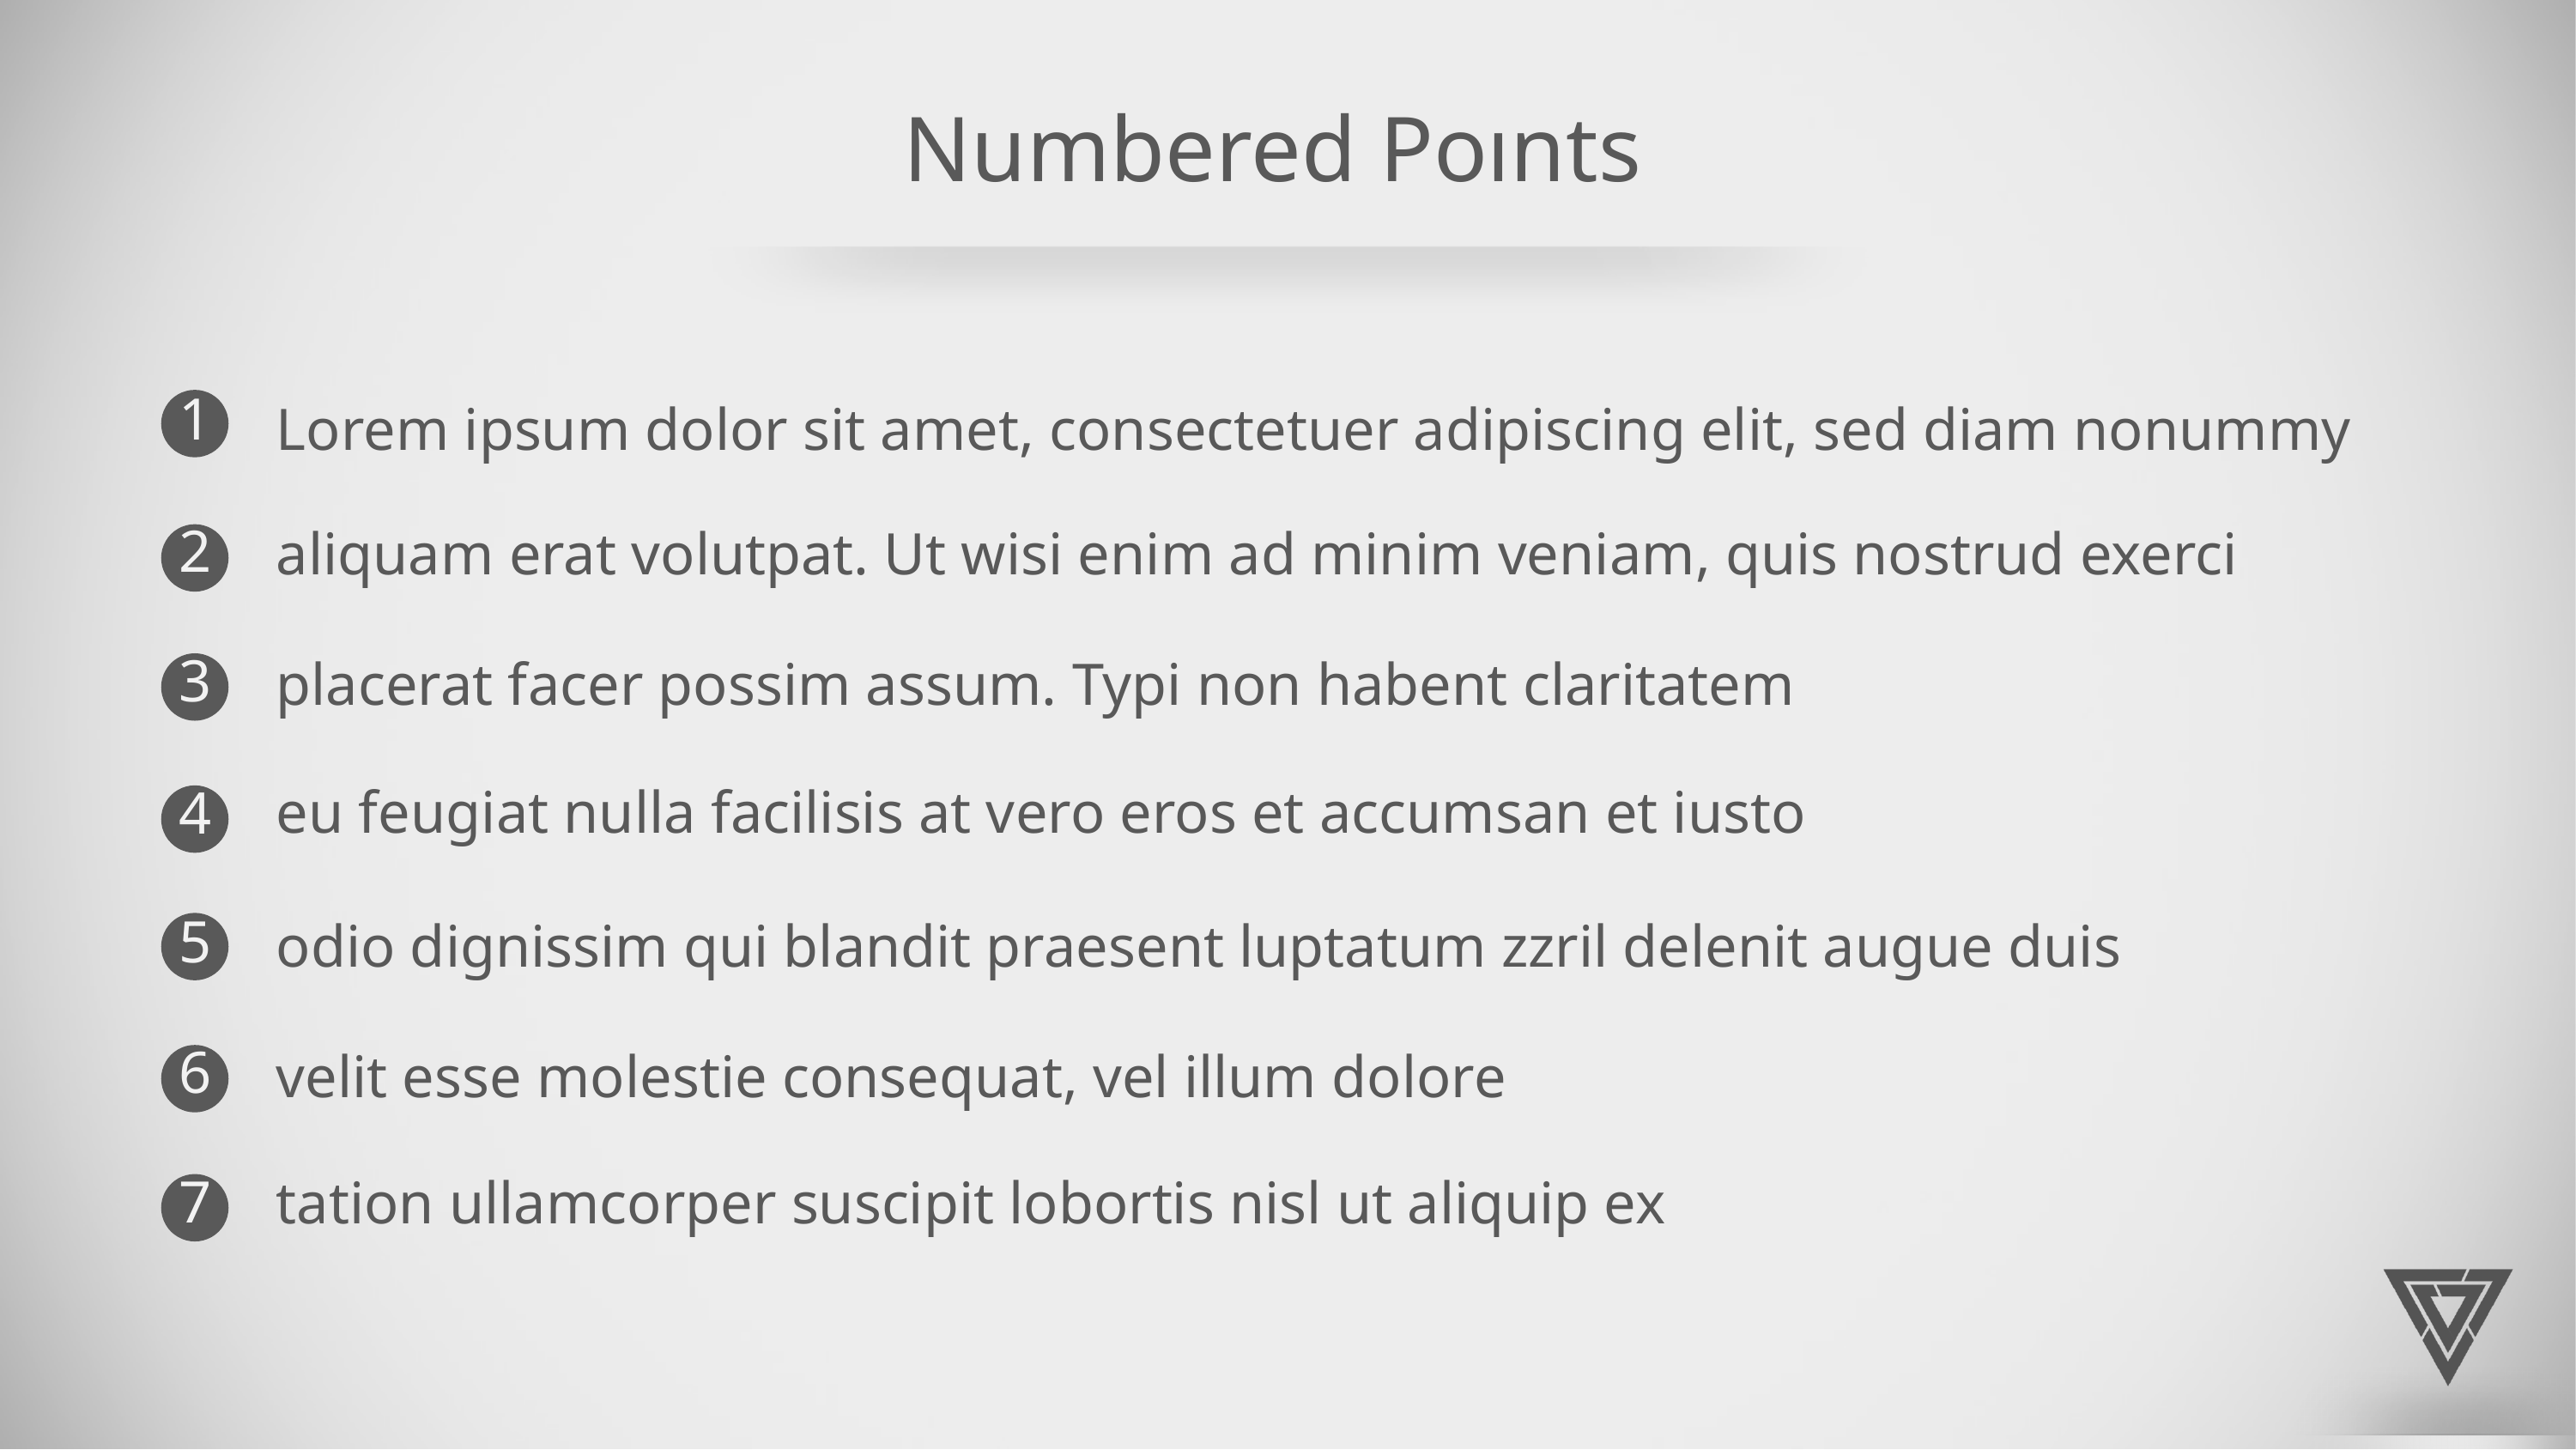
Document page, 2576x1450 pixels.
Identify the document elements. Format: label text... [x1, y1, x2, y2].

text_box Numbered Poınts [700, 86, 1185, 204]
text_box eu feugiat nulla facilisis at vero eros et accumsan et iusto [1359, 769, 2485, 852]
text_box 6 [144, 1029, 246, 1112]
text_box eu feugiat nulla facilisis at vero eros et accumsan et iusto [264, 769, 1185, 852]
text_box 5 [144, 898, 246, 980]
text_box tation ullamcorper suscipit lobortis nisl ut aliquip ex [264, 1160, 2485, 1242]
text_box 2 [144, 507, 246, 590]
text_box [181, 1241, 209, 1244]
text_box Numbered Poınts [1359, 86, 1846, 204]
text_box placerat facer possim assum. Typi non habent claritatem [1359, 641, 2485, 724]
picture [0, 0, 2576, 1449]
text_box velit esse molestie consequat, vel illum dolore [264, 1034, 2485, 1116]
text_box Lorem ipsum dolor sit amet, consectetuer adipiscing elit, sed diam nonummy [264, 386, 1185, 468]
text_box aliquam erat volutpat. Ut wisi enim ad minim veniam, quis nostrud exerci [1359, 511, 2485, 593]
text_box 1 [144, 376, 246, 458]
text_box odio dignissim qui blandit praesent luptatum zzril delenit augue duis [264, 903, 2485, 986]
text_box 7 [144, 1159, 246, 1241]
text_box [179, 590, 211, 594]
text_box 3 [144, 638, 246, 720]
text_box Lorem ipsum dolor sit amet, consectetuer adipiscing elit, sed diam nonummy [1359, 386, 2485, 468]
text_box aliquam erat volutpat. Ut wisi enim ad minim veniam, quis nostrud exerci [264, 511, 1185, 593]
text_box placerat facer possim assum. Typi non habent claritatem [264, 641, 1185, 724]
text_box 4 [144, 770, 246, 852]
